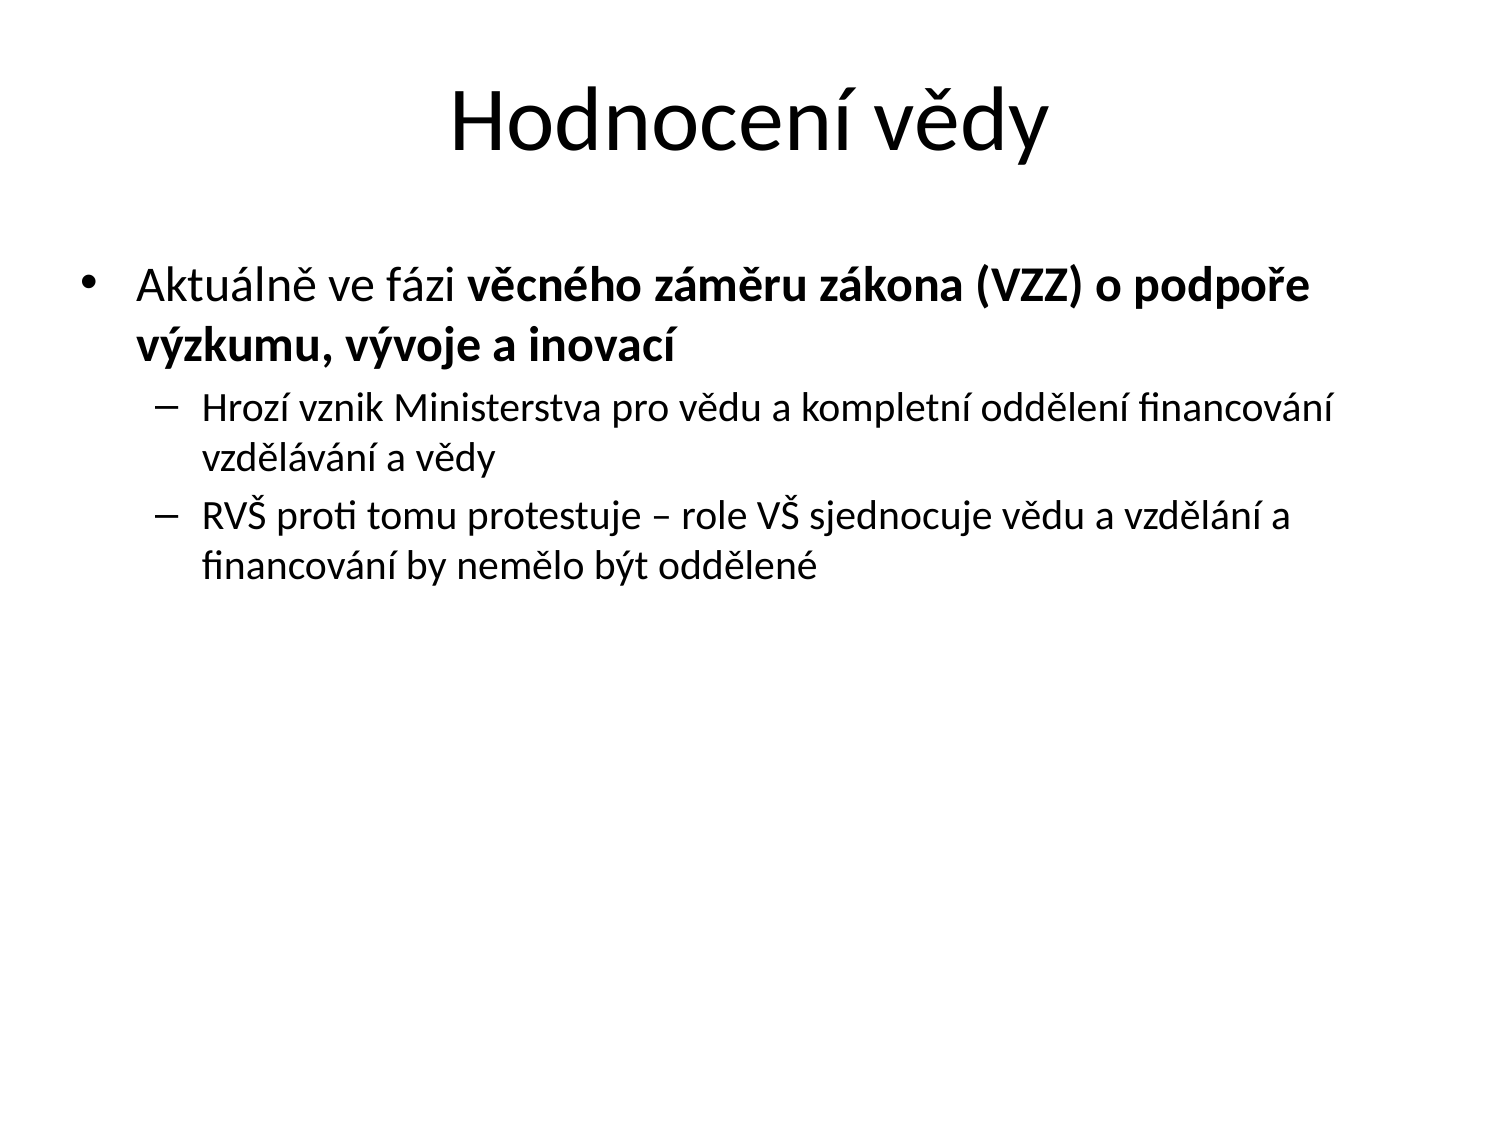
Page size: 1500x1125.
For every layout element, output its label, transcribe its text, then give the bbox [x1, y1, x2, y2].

list Aktuálně ve fázi věcného záměru zákona (VZZ) o podpoře výzkumu, vývoje a inovací Hrozí vznik Ministerstva pro vědu a kompletní oddělení financování vzdělávání a vědy RVŠ proti tomu protestuje – role VŠ sjednocuje vědu a vzdělání a financování by nemělo být oddělené [64, 243, 1447, 681]
title Hodnocení vědy [75, 42, 1425, 185]
